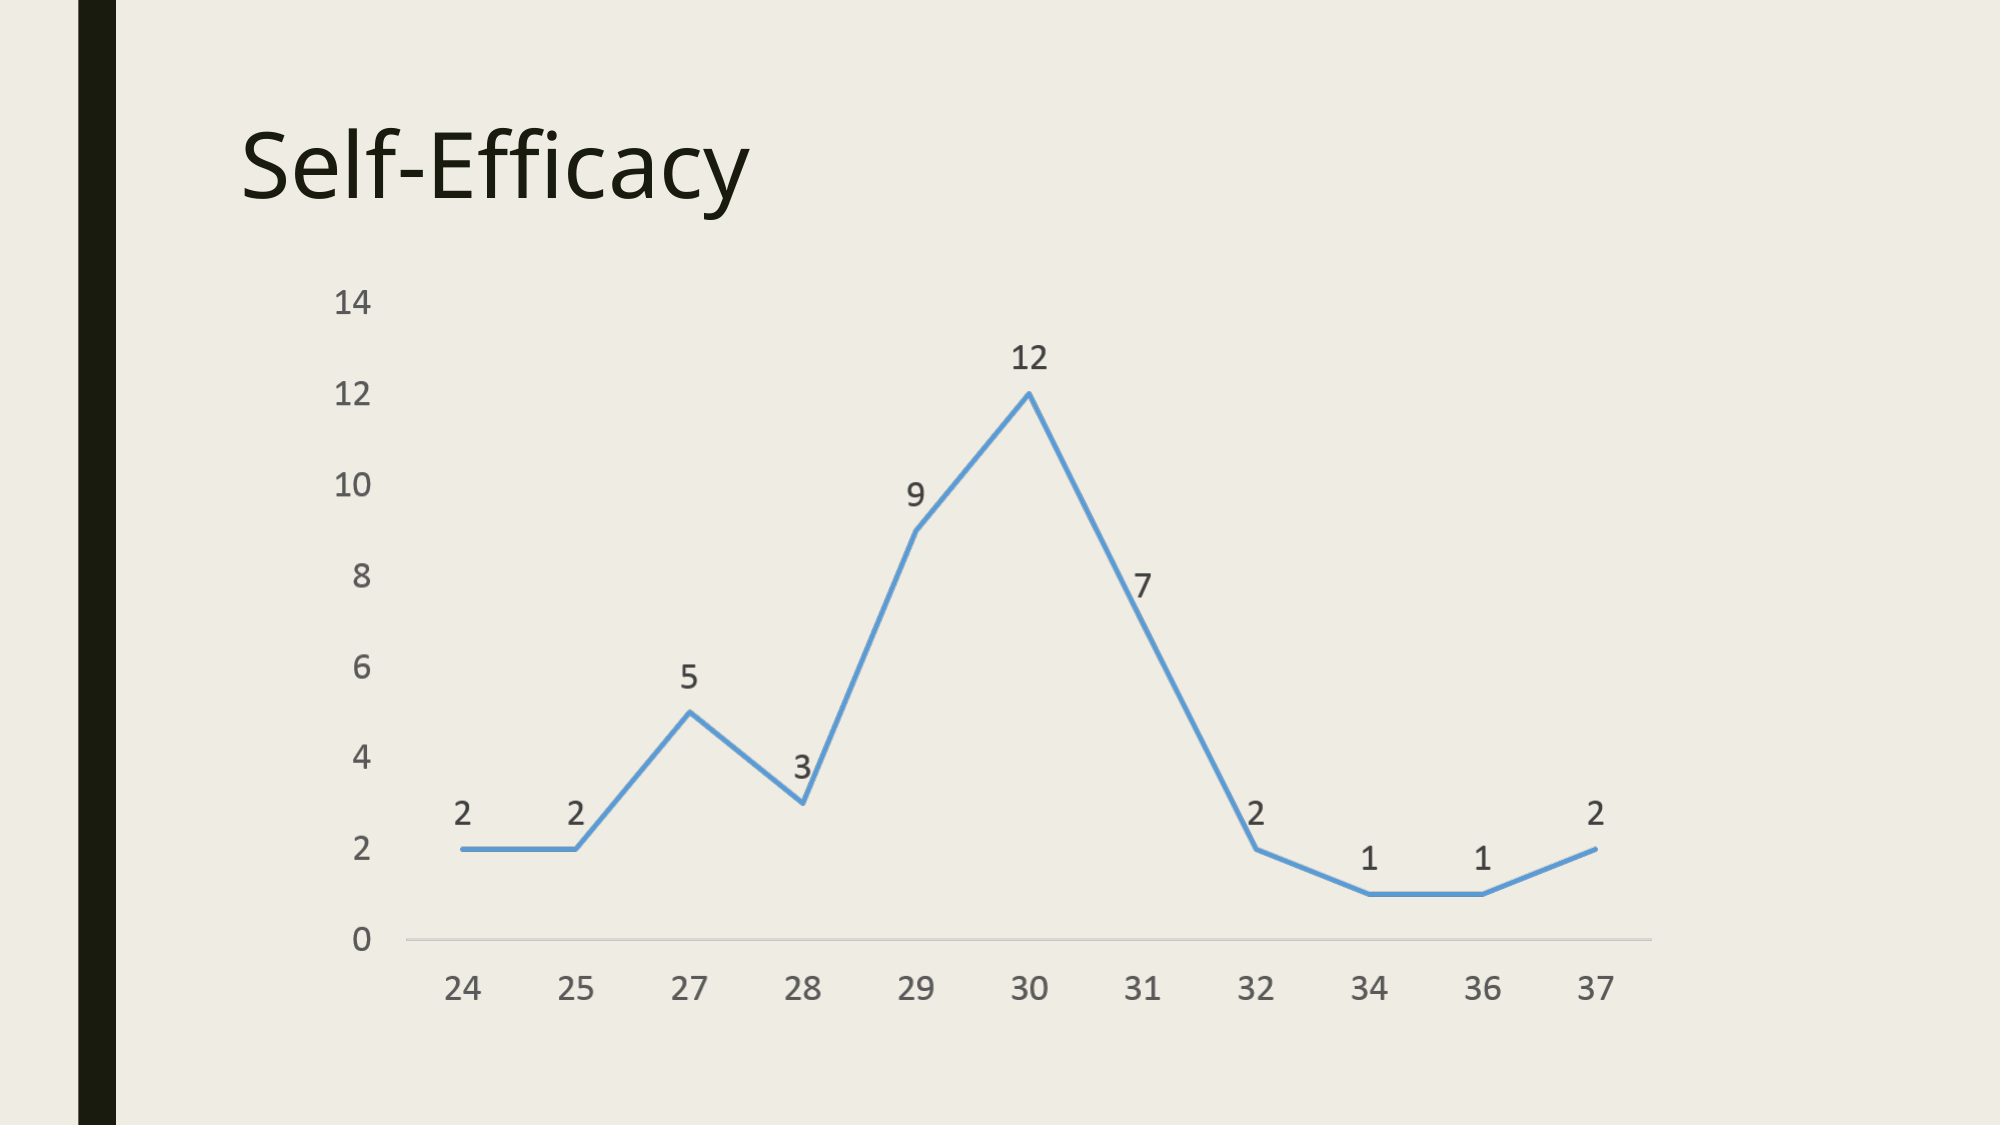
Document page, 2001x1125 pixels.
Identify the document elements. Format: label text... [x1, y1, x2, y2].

picture [319, 269, 1675, 1023]
title Self-Efficacy [225, 112, 1800, 357]
